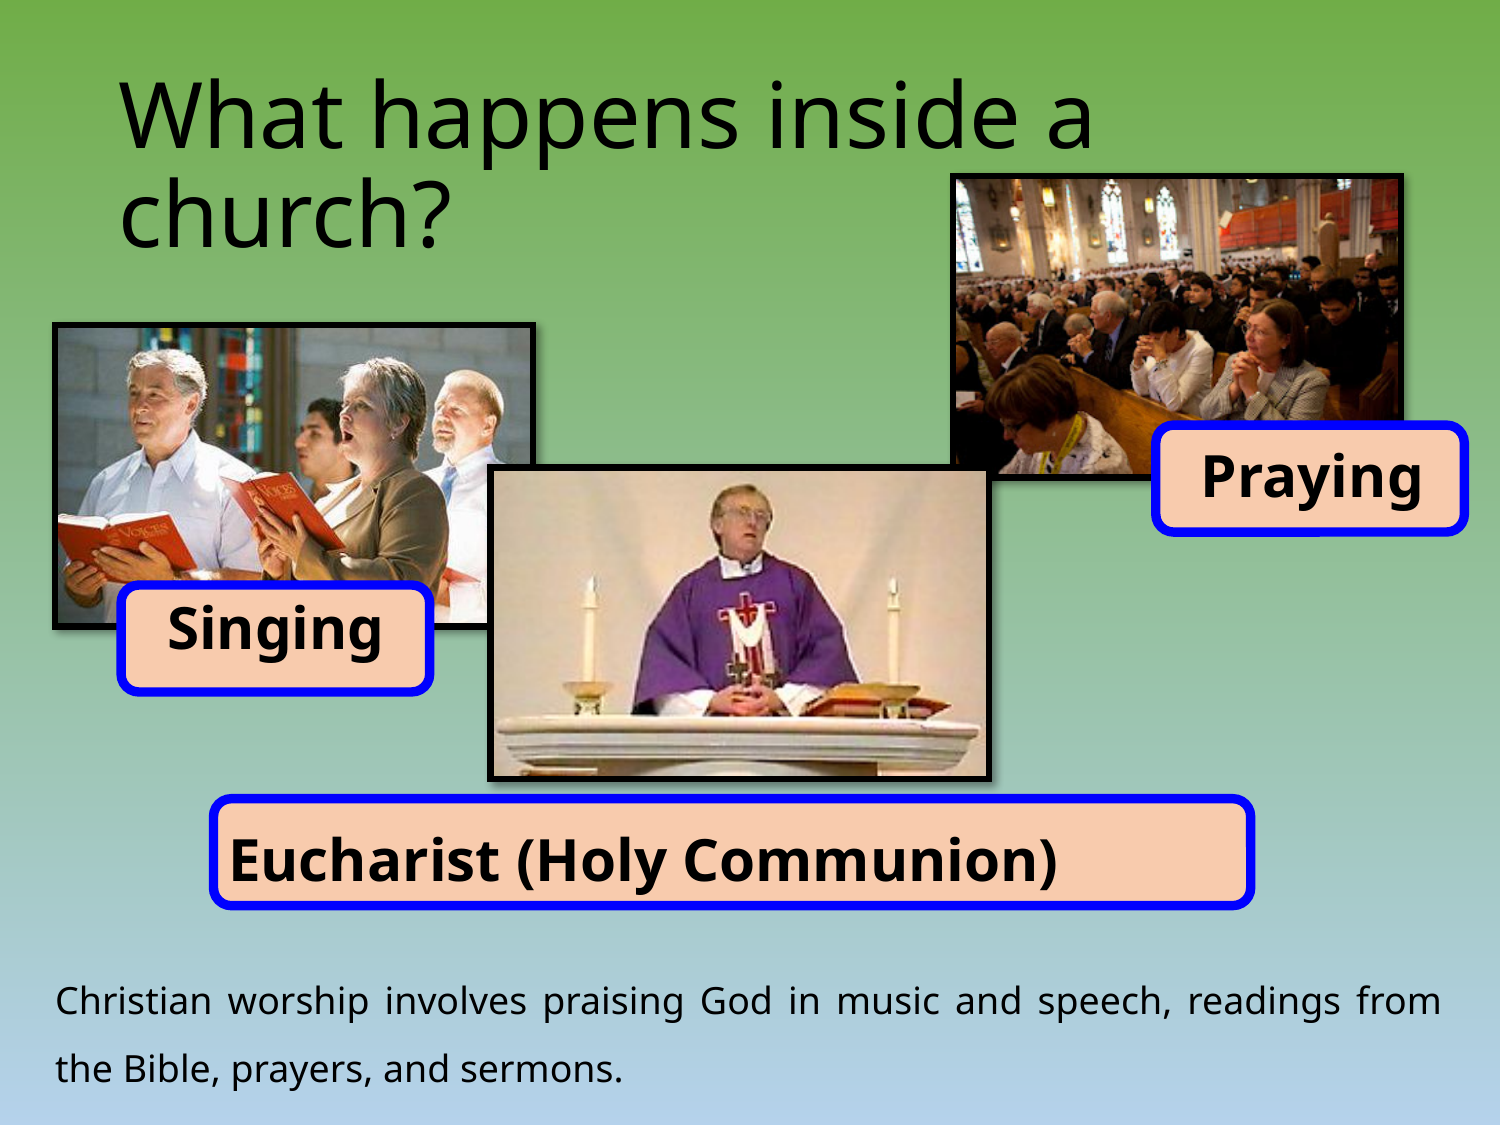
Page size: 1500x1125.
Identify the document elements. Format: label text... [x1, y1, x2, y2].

text_box Singing [152, 624, 400, 669]
picture [57, 179, 1398, 777]
text_box Eucharist (Holy Communion) [213, 815, 1415, 901]
text_box [1155, 424, 1465, 533]
text_box Christian worship involves praising God in music and speech, readings from the Bible, prayers, and sermons. [40, 947, 1458, 1098]
text_box [120, 624, 431, 693]
text_box [213, 798, 1252, 815]
text_box [218, 901, 1246, 907]
text_box Praying [1186, 431, 1439, 517]
title What happens inside a church? [103, 59, 1397, 278]
